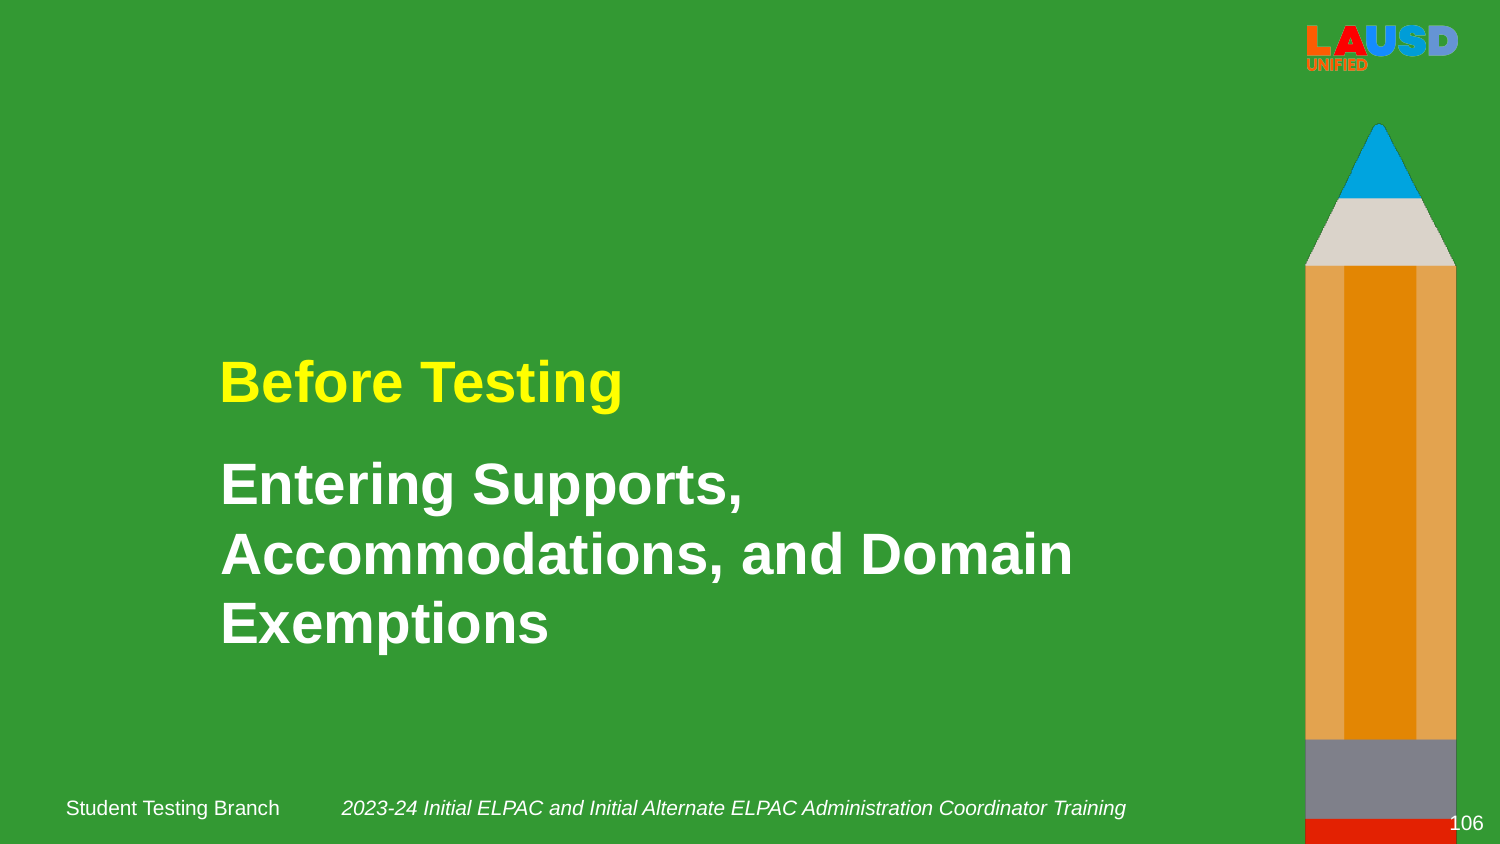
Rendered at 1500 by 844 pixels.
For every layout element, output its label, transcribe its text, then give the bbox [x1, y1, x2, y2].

list Before Testing [205, 260, 1207, 422]
list Entering Supports, Accommodations, and Domain Exemptions [205, 438, 1207, 651]
footer 2023-24 Initial ELPAC and Initial Alternate ELPAC Administration Coordinator Training [326, 787, 1258, 828]
picture [1240, 0, 1500, 844]
